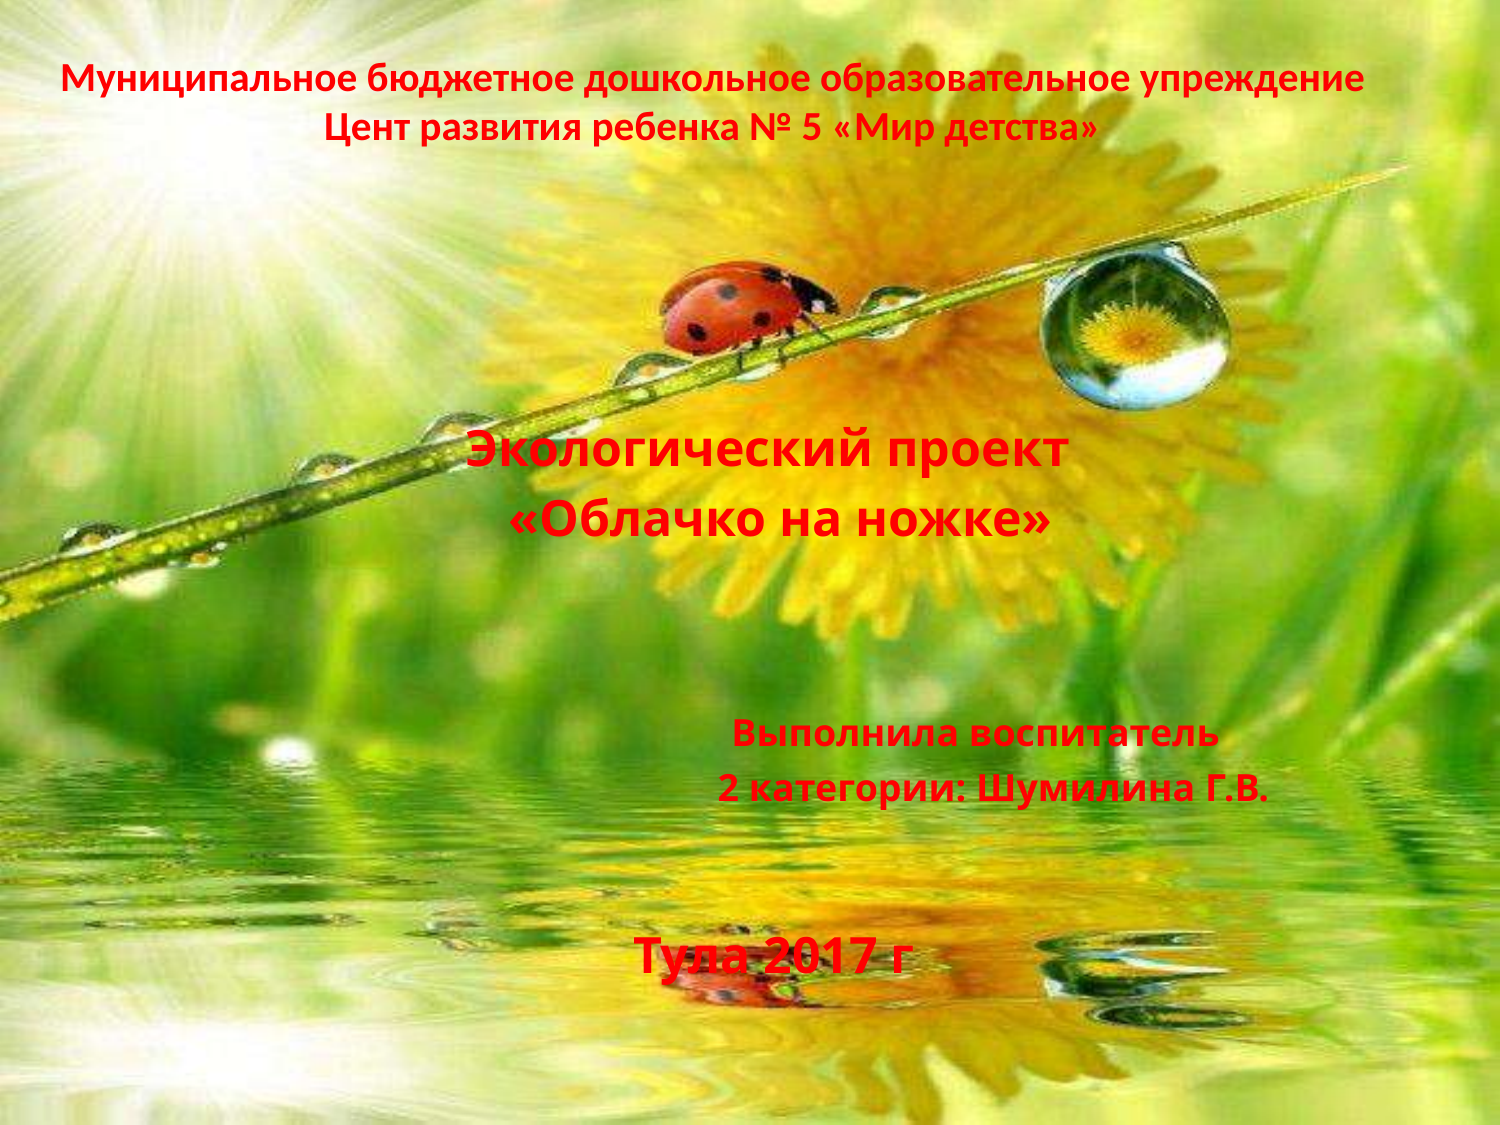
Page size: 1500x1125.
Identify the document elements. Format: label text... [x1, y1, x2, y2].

subtitle Экологический проект «Облачко на ножке» Выполнила воспитатель 2 категории: Шумилина Г.В. Тула 2017 г [135, 408, 1424, 1012]
title Муниципальное бюджетное дошкольное образовательное упреждение Цент развития ребенка № 5 «Мир детства» [53, 46, 1376, 150]
picture [0, 0, 1500, 1125]
